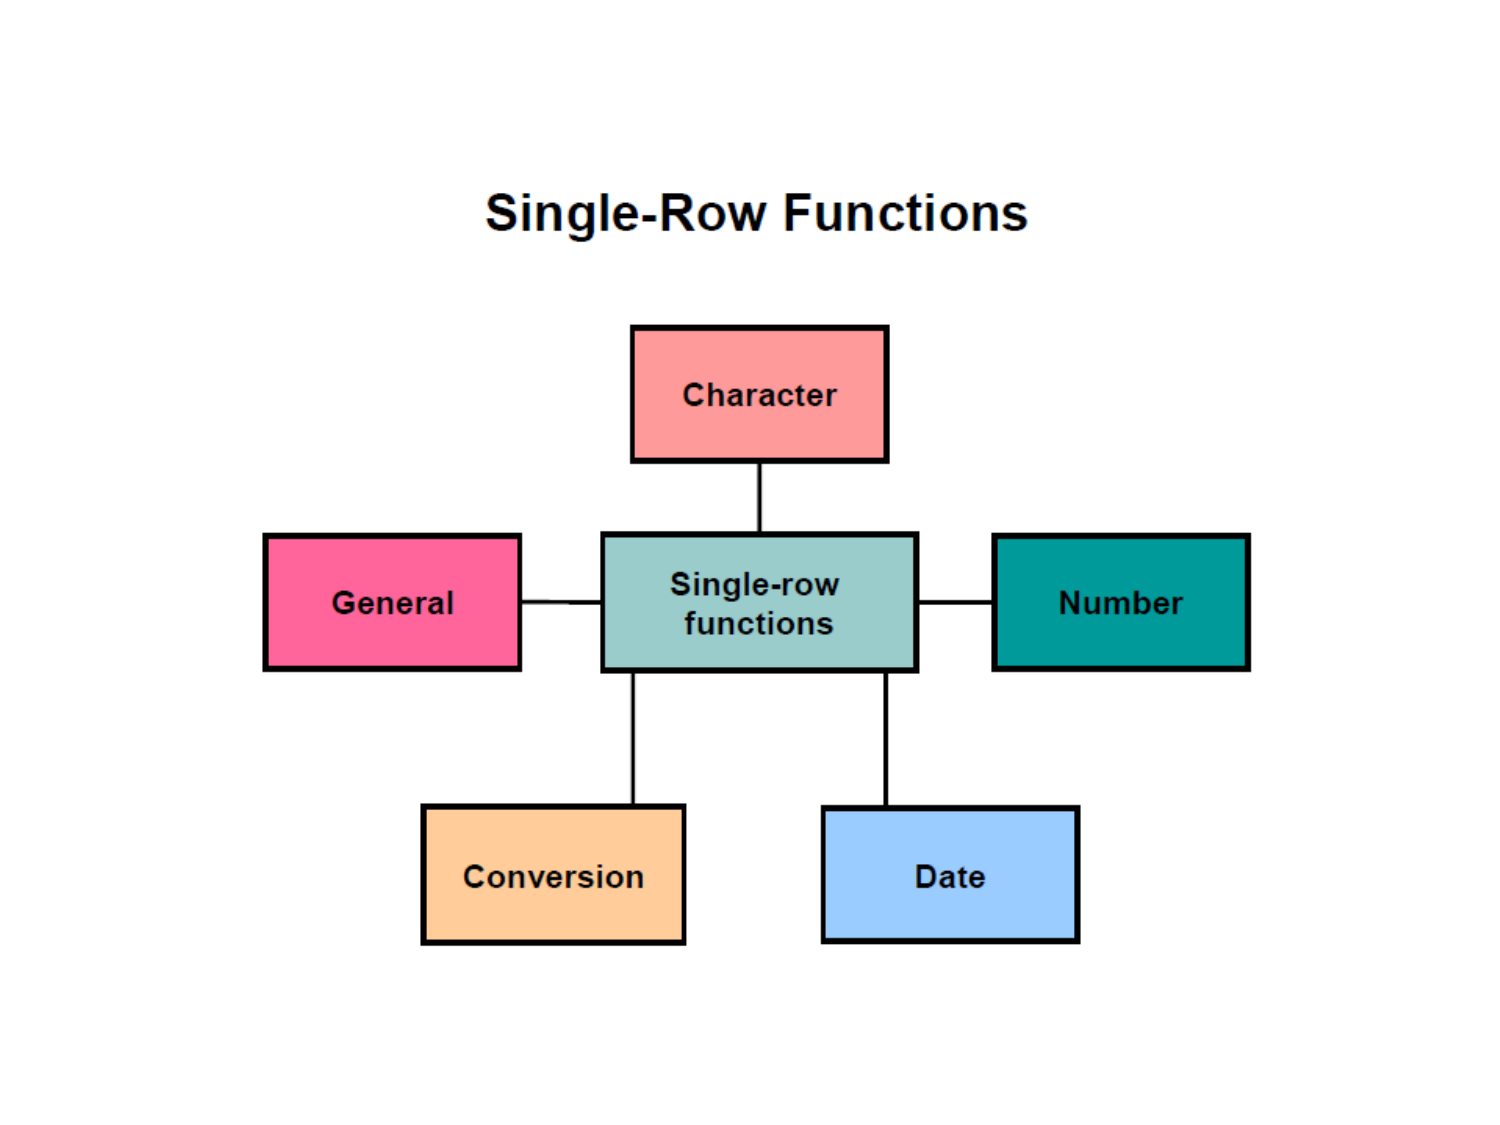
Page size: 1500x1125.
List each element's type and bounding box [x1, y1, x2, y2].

picture [172, 156, 1328, 969]
